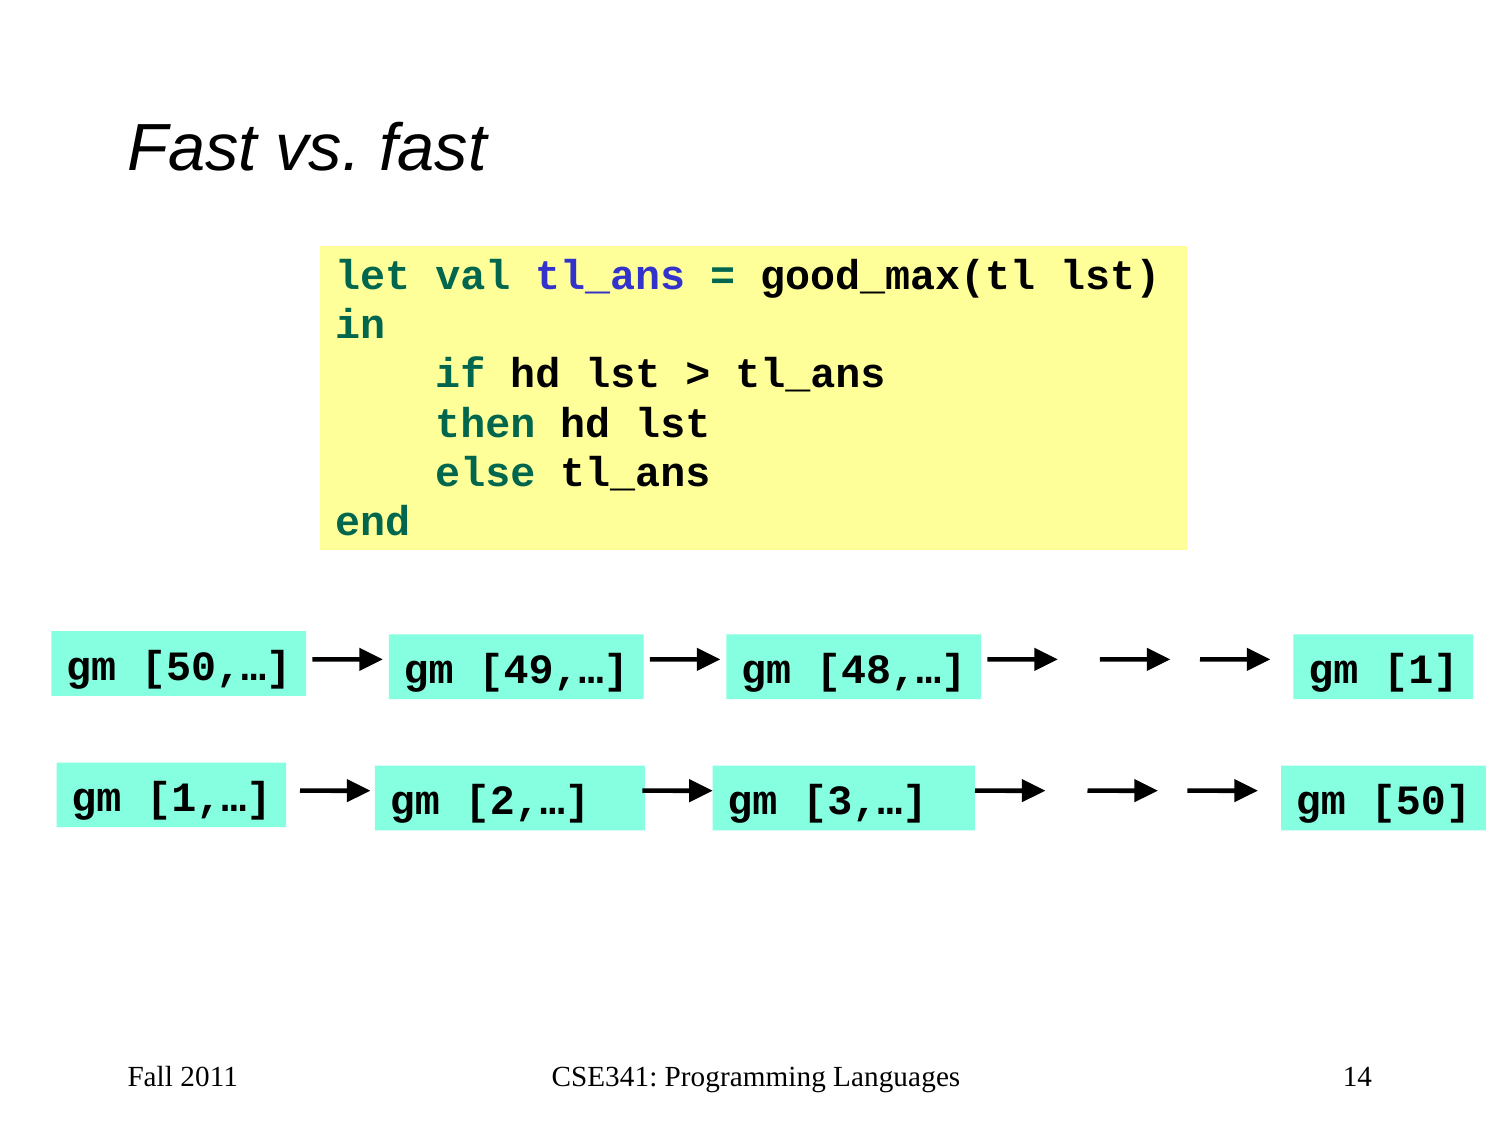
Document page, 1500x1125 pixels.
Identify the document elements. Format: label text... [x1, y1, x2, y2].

text_box [1199, 649, 1271, 670]
text_box gm [49,…] [388, 634, 644, 700]
text_box gm [1] [1293, 634, 1474, 700]
text_box gm [3,…] [712, 765, 975, 831]
text_box [312, 649, 383, 670]
text_box [987, 649, 1058, 670]
text_box [649, 649, 721, 670]
slide_number 14 [1074, 1049, 1388, 1125]
text_box gm [1,…] [56, 762, 287, 828]
text_box [1187, 780, 1258, 802]
text_box gm [2,…] [374, 765, 645, 831]
text_box gm [48,…] [726, 634, 982, 700]
footer CSE341: Programming Languages [474, 1049, 1038, 1125]
text_box gm [50] [1281, 765, 1486, 831]
text_box let val tl_ans = good_max(tl lst) in if hd lst > tl_ans then hd lst else tl_ans end [320, 246, 1188, 550]
text_box [1099, 649, 1171, 670]
text_box [974, 780, 1046, 802]
text_box gm [50,…] [51, 631, 307, 696]
slide_number Fall 2011 [112, 1049, 426, 1125]
text_box [1087, 780, 1158, 802]
title Fast vs. fast [112, 49, 1388, 238]
text_box [299, 780, 371, 802]
text_box [642, 780, 712, 802]
